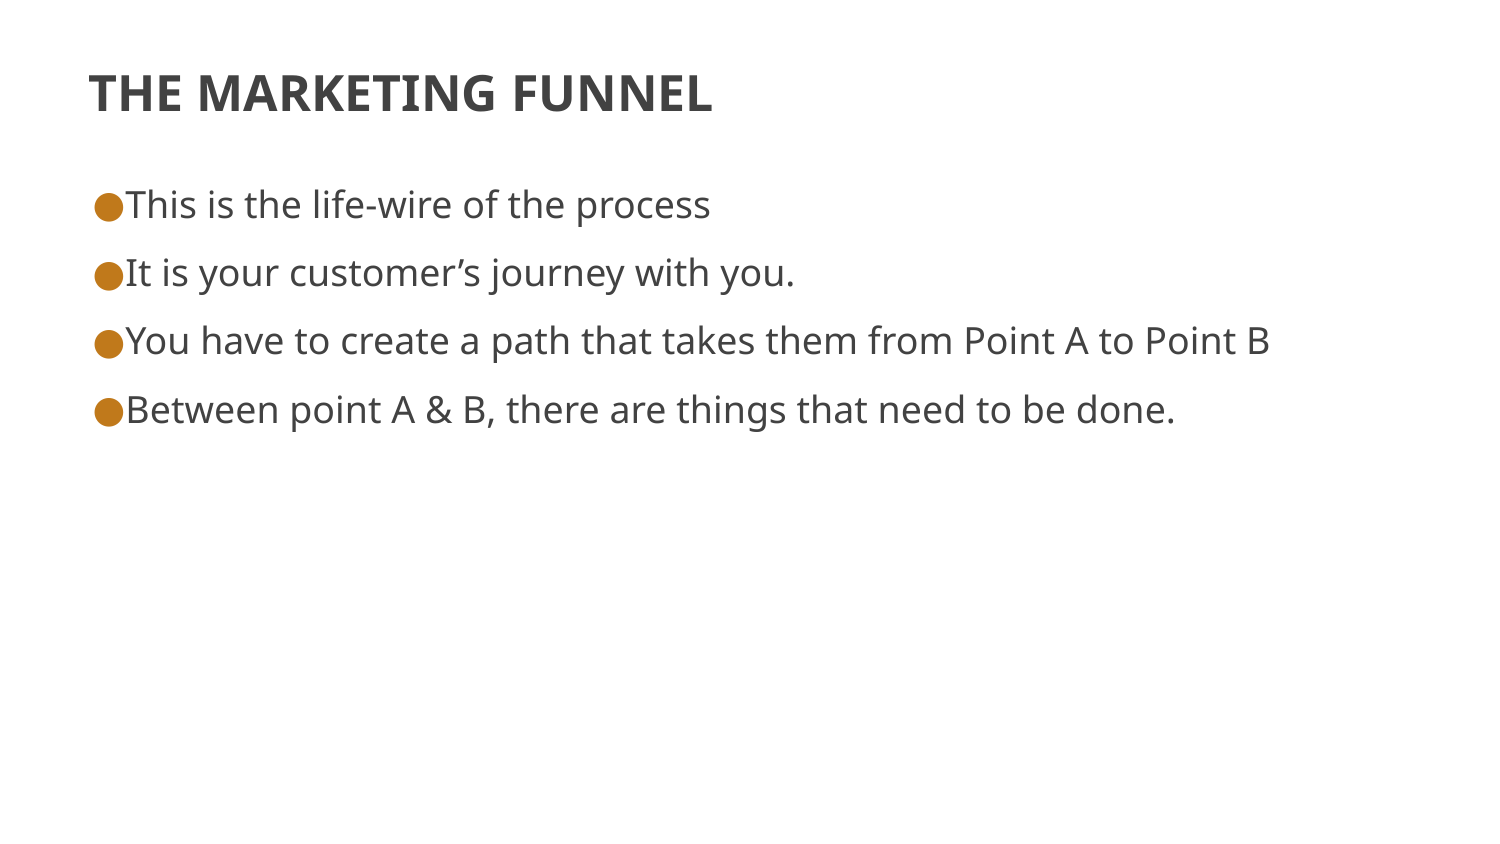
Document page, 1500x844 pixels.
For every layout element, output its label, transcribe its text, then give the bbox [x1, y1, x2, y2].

title THE MARKETING FUNNEL [77, 33, 1048, 156]
list This is the life-wire of the process It is your customer’s journey with you. You have to create a path that takes them from Point A to Point B Between point A & B, there are things that need to be done. [77, 168, 1310, 570]
